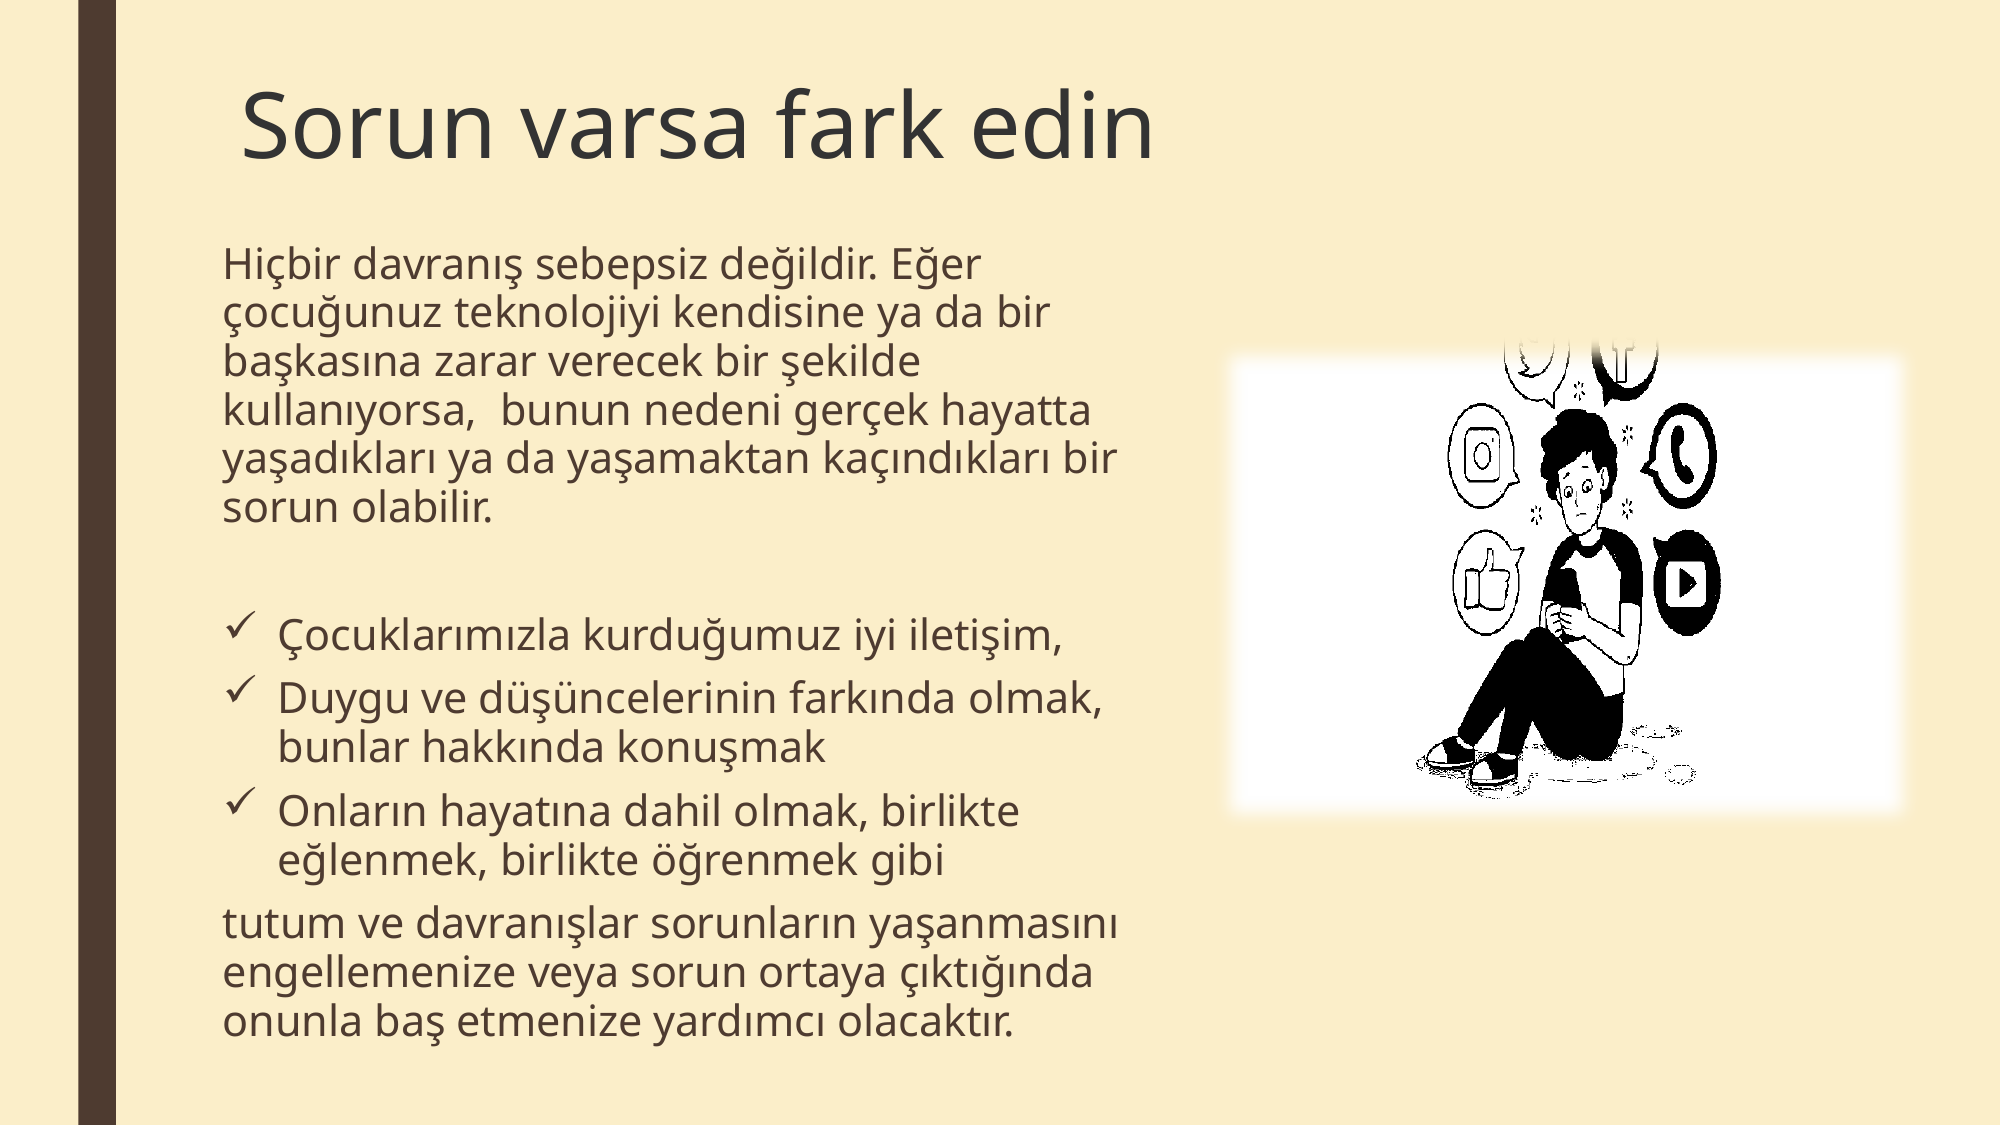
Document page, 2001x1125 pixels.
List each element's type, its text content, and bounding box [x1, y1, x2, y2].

picture [1211, 337, 1921, 832]
list Hiçbir davranış sebepsiz değildir. Eğer çocuğunuz teknolojiyi kendisine ya da bir başkasına zarar verecek bir şekilde kullanıyorsa, bunun nedeni gerçek hayatta yaşadıkları ya da yaşamaktan kaçındıkları bir sorun olabilir. Çocuklarımızla kurduğumuz iyi iletişim, Duygu ve düşüncelerinin farkında olmak, bunlar hakkında konuşmak Onların hayatına dahil olmak, birlikte eğlenmek, birlikte öğrenmek gibi tutum ve davranışlar sorunların yaşanmasını engellemenize veya sorun ortaya çıktığında onunla baş etmenize yardımcı olacaktır. [207, 233, 1151, 1097]
title Sorun varsa fark edin [225, 72, 1800, 233]
